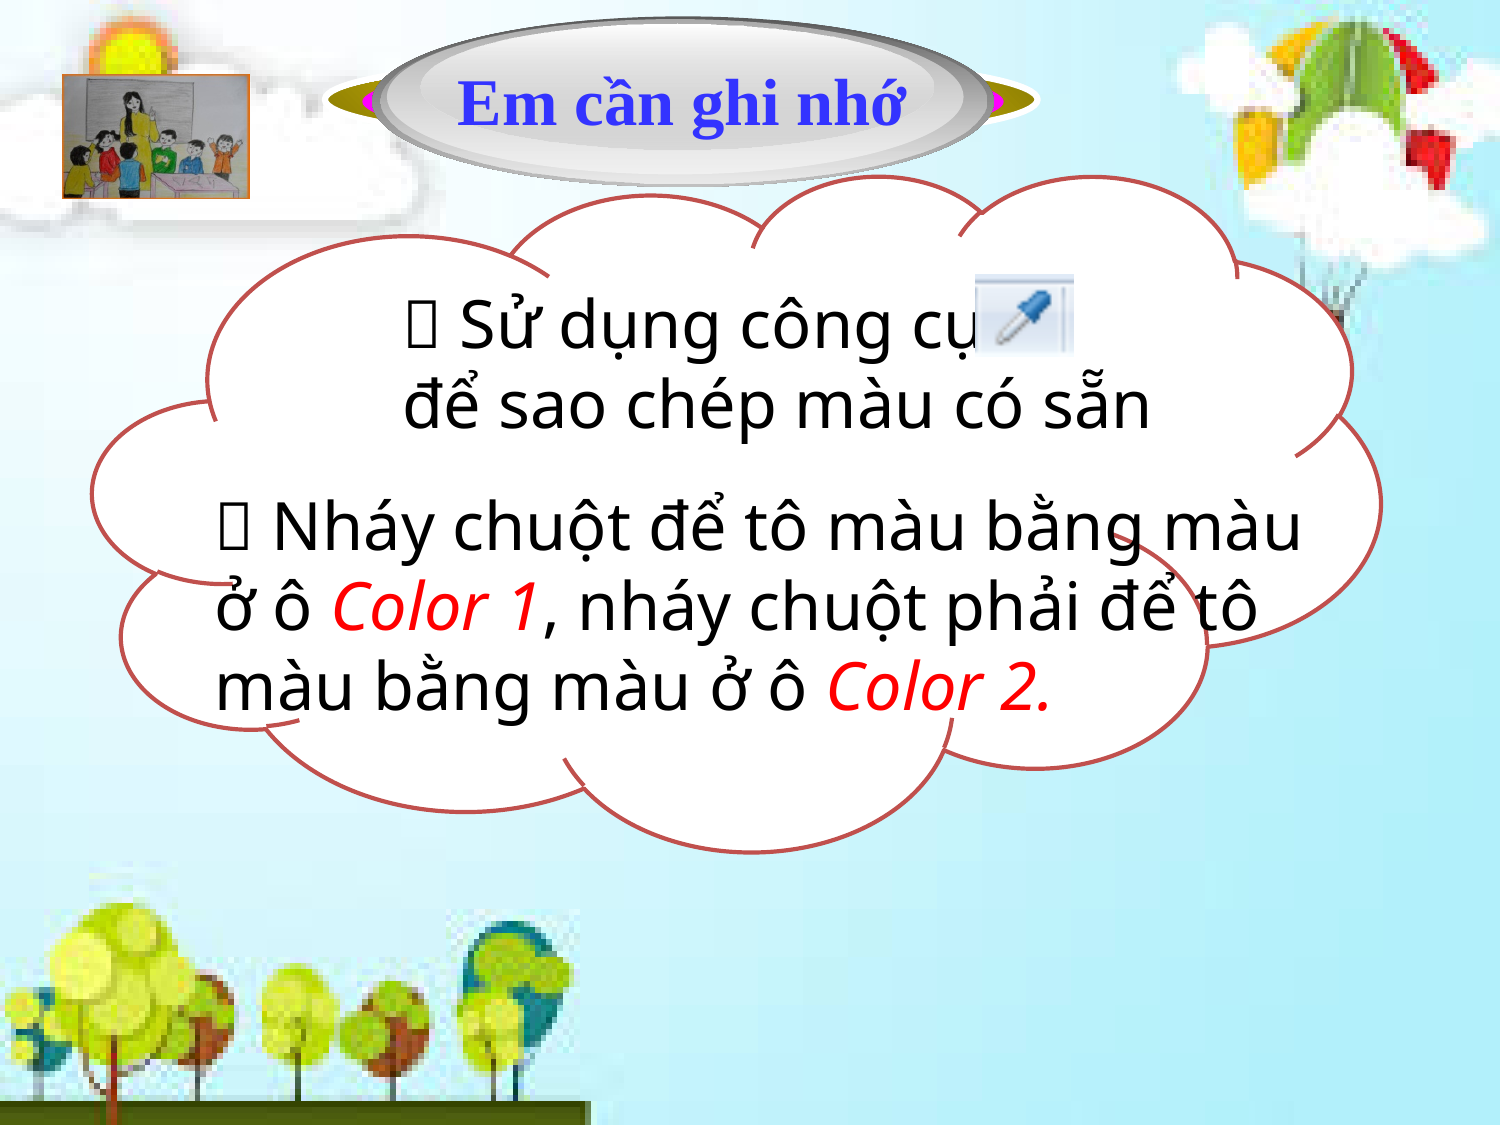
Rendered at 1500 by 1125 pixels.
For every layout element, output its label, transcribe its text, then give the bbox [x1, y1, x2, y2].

picture [0, 0, 1500, 1125]
text_box  Sử dụng công cụ để sao chép màu có sẵn [387, 274, 1188, 450]
text_box [265, 732, 1162, 855]
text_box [324, 16, 1040, 229]
text_box  Nháy chuột để tô màu bằng màu ở ô Color 1, nháy chuột phải để tô màu bằng màu ở ô Color 2. [199, 476, 1325, 732]
text_box [89, 174, 1384, 725]
